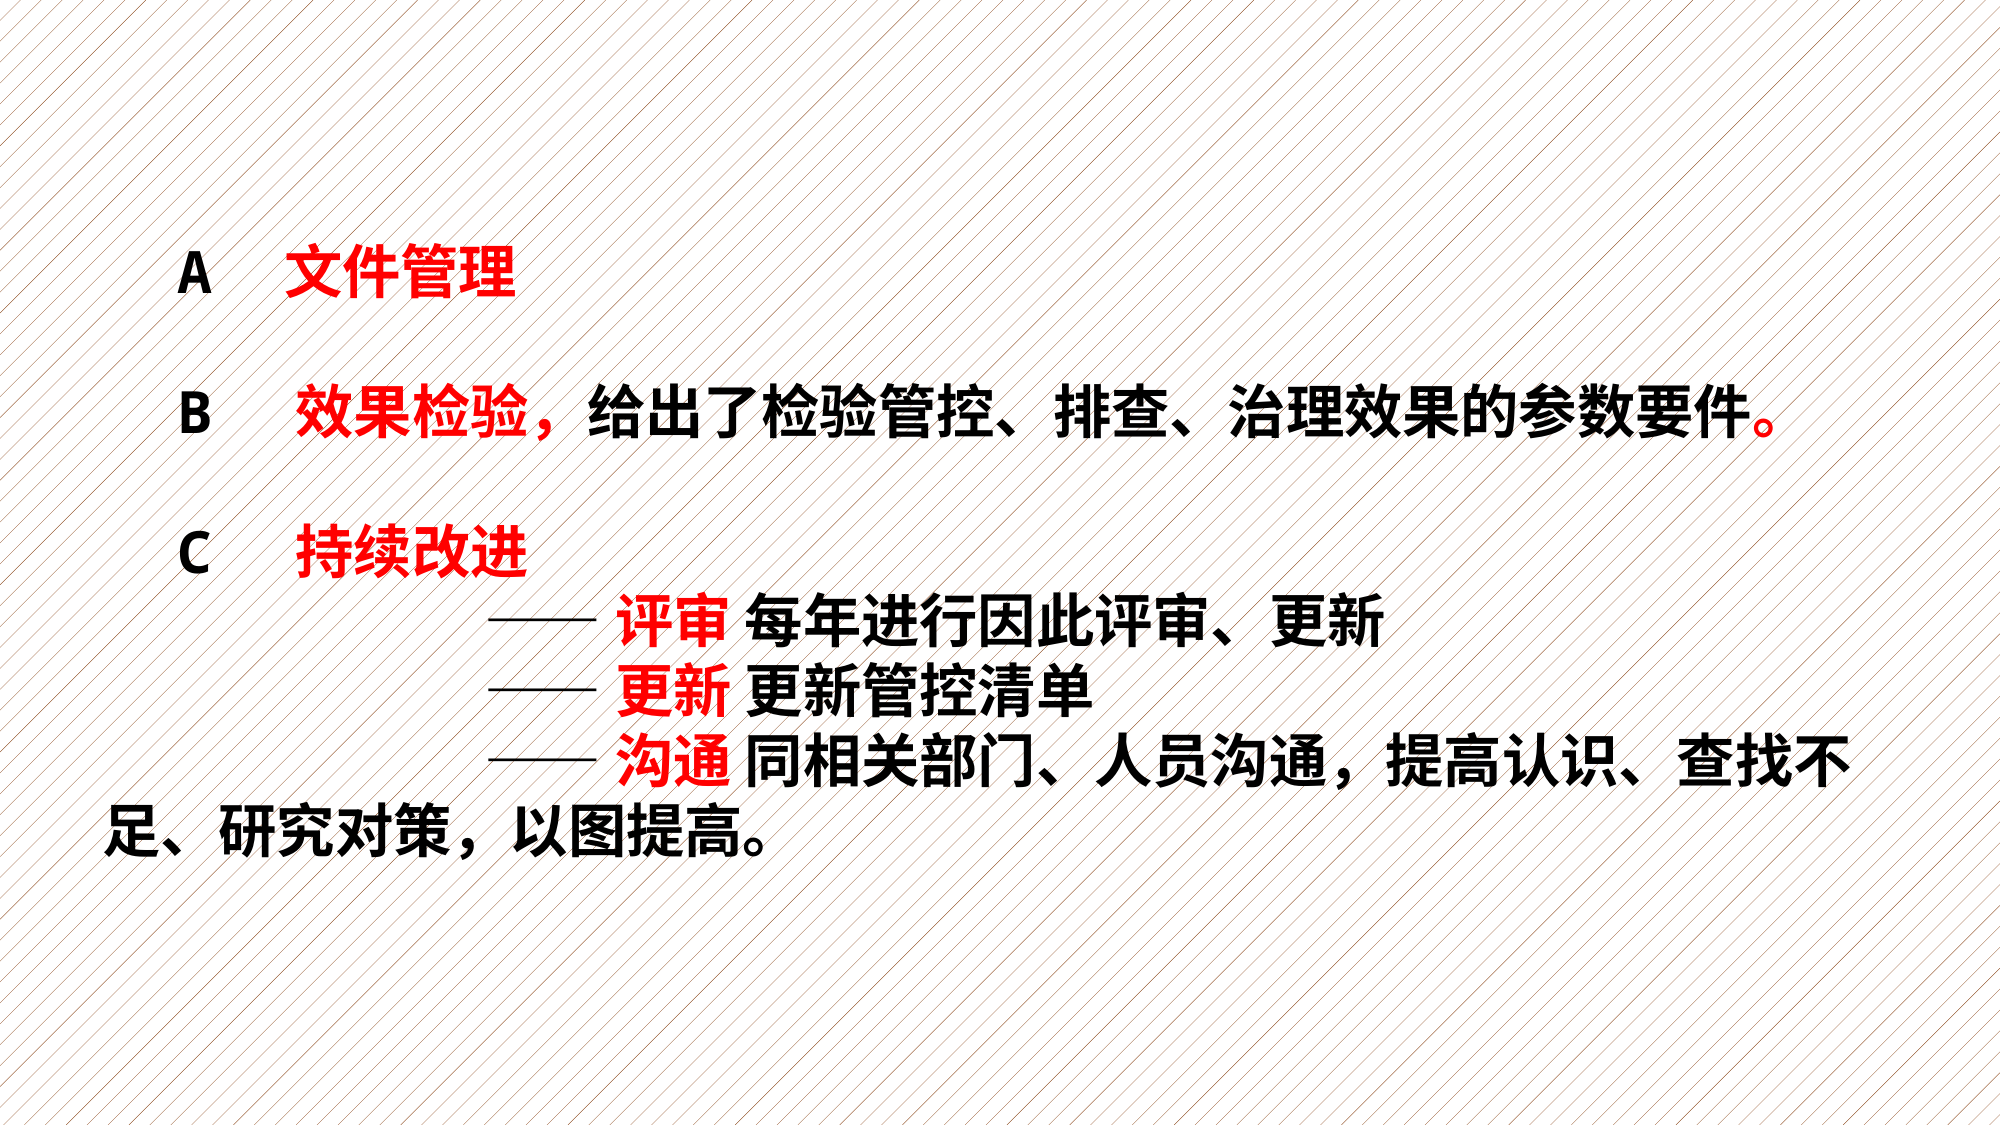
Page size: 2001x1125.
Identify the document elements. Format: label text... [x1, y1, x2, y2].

subtitle A 文件管理 B 效果检验，给出了检验管控、排查、治理效果的参数要件。 C 持续改进 ——评审 每年进行因此评审、更新 ——更新 更新管控清单 ——沟通 同相关部门、人员沟通，提高认识、查找不足、研究对策，以图提高。 [86, 227, 1884, 1090]
